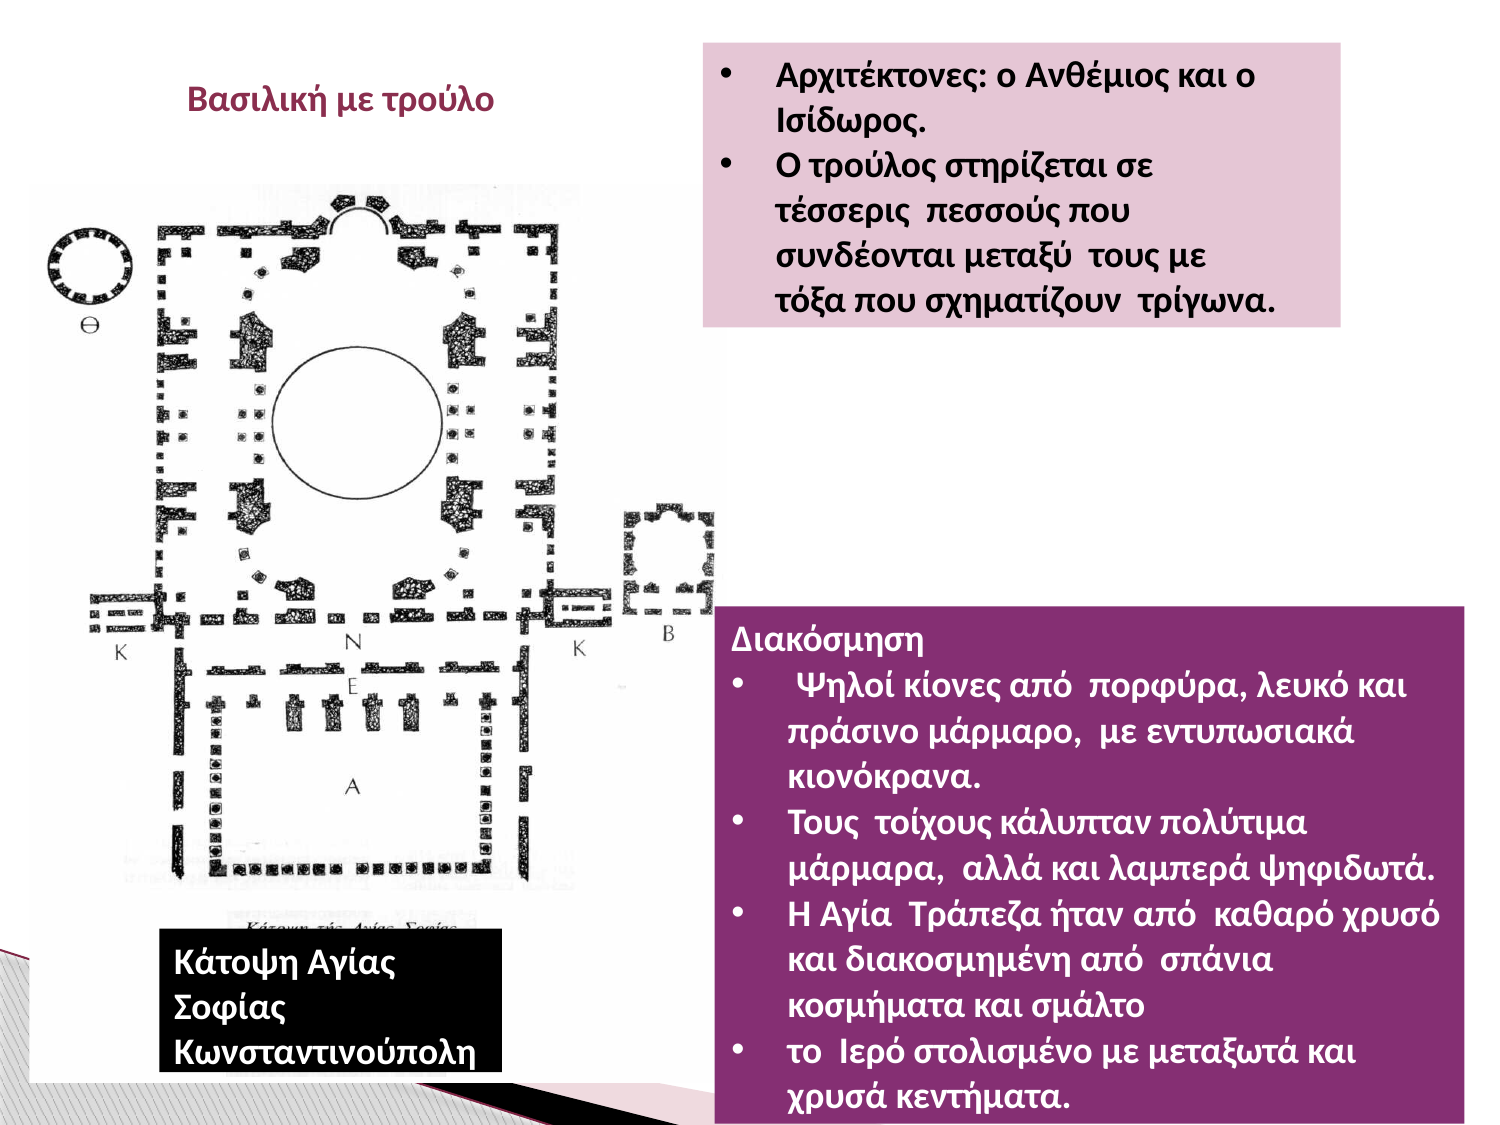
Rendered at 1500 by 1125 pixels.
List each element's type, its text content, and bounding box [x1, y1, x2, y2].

text_box Κάτοψη Αγίας Σοφίας Κωνσταντινούπολη [159, 928, 502, 1073]
text_box Βασιλική με τρούλο [172, 66, 510, 127]
text_box [29, 184, 727, 1083]
text_box Διακόσμηση Ψηλοί κίονες από πορφύρα, λευκό και πράσινο μάρμαρο, με εντυπωσιακά κιονόκρανα. Τους τοίχους κάλυπταν πολύτιμα μάρμαρα, αλλά και λαμπερά ψηφιδωτά. Η Αγία Τράπεζα ήταν από καθαρό χρυσό και διακοσμημένη από σπάνια κοσμήματα και σμάλτο το Ιερό στολισμένο με μεταξωτά και χρυσά κεντήματα. [714, 606, 1465, 1124]
text_box Αρχιτέκτονες: ο Ανθέμιος και ο Ισίδωρος. Ο τρούλος στηρίζεται σε τέσσερις πεσσούς που συνδέονται μεταξύ τους με τόξα που σχηματίζουν τρίγωνα. [702, 42, 1341, 328]
